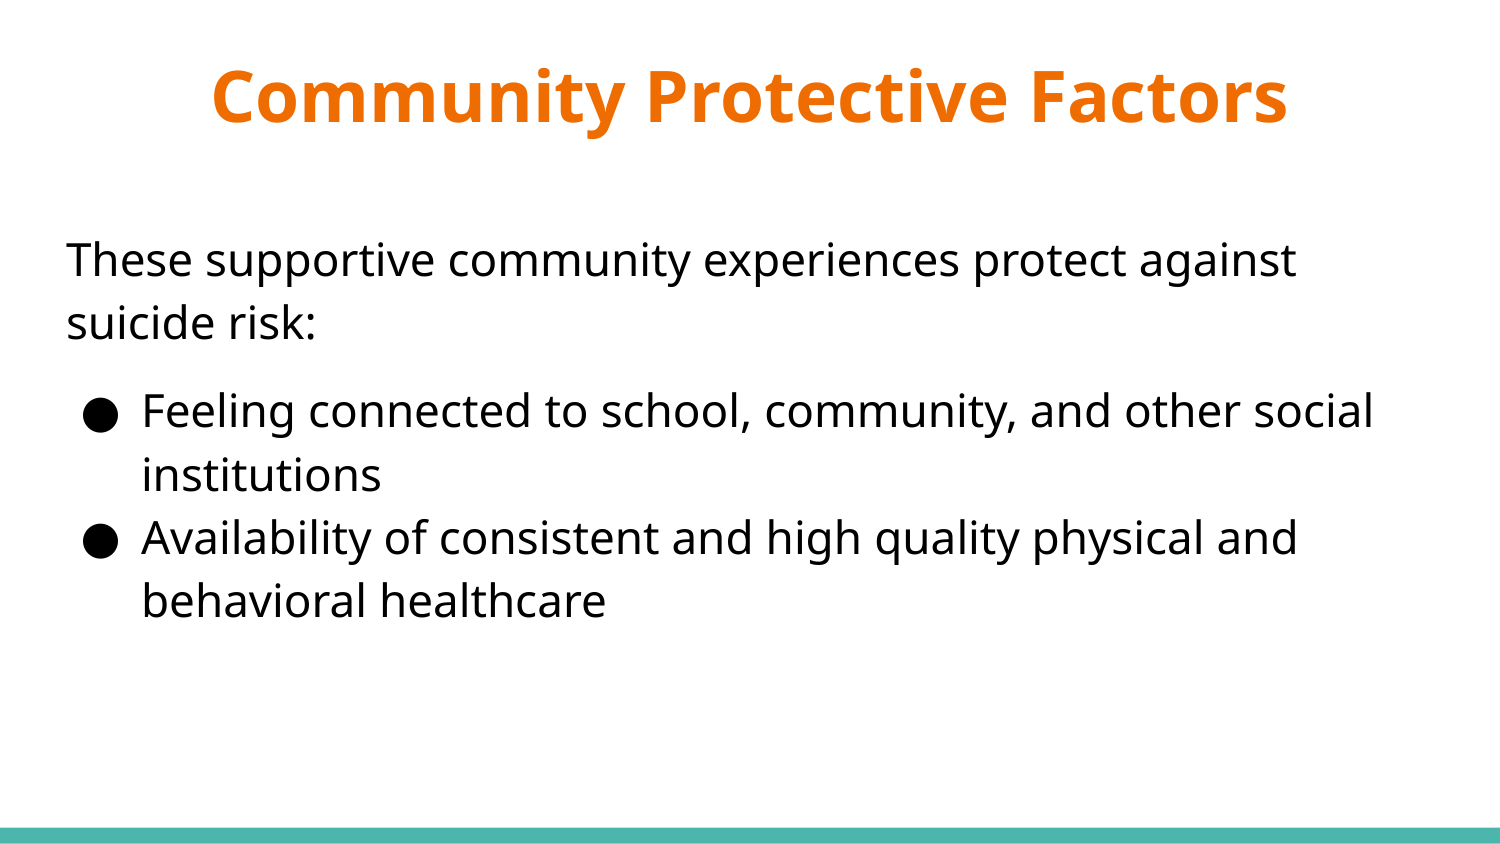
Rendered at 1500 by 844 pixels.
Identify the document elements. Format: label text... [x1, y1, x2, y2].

list These supportive community experiences protect against suicide risk: Feeling connected to school, community, and other social institutions Availability of consistent and high quality physical and behavioral healthcare [51, 207, 1449, 750]
title Community Protective Factors [51, 36, 1449, 153]
